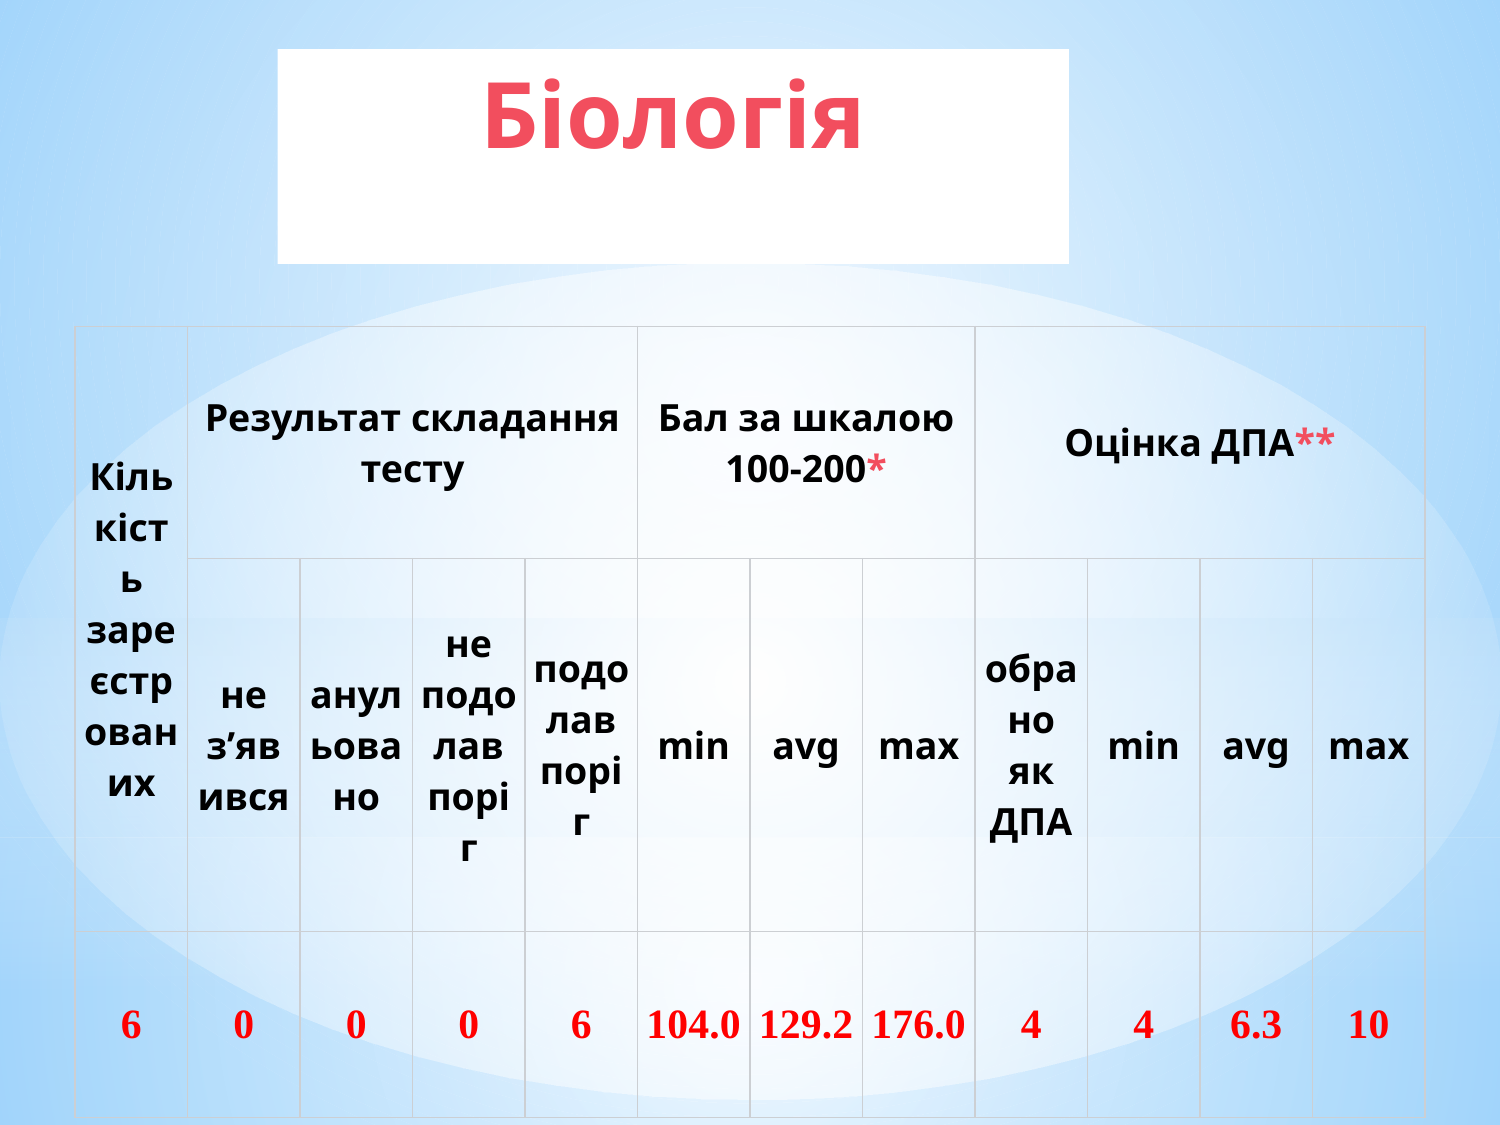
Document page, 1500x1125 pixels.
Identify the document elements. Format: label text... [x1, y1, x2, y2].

table_cell обрано як ДПА [976, 559, 1087, 931]
table_cell 129.2 [751, 932, 862, 1117]
table_cell 6.3 [1201, 932, 1312, 1117]
table_cell 6 [76, 932, 187, 1117]
table_cell 0 [301, 932, 412, 1117]
table_cell 10 [1313, 932, 1424, 1117]
table_cell 0 [413, 932, 524, 1117]
table_cell анульовано [301, 559, 412, 931]
text_box Біологія [277, 49, 1069, 264]
table_cell max [1313, 559, 1424, 931]
table_cell 4 [976, 932, 1087, 1117]
table_cell 4 [1088, 932, 1199, 1117]
table_cell не подолав поріг [413, 559, 524, 931]
table_cell min [638, 559, 749, 931]
table_header Бал за шкалою 100-200* [638, 327, 974, 558]
table_cell avg [1201, 559, 1312, 931]
table_cell не з’явився [188, 559, 299, 931]
table_cell 0 [188, 932, 299, 1117]
table_header Кількість зареєстрованих [76, 327, 187, 931]
table_cell max [863, 559, 974, 931]
table_header Результат складання тесту [188, 327, 637, 558]
table_cell 176.0 [863, 932, 974, 1117]
table_header Оцінка ДПА** [976, 327, 1424, 558]
table_cell 6 [526, 932, 637, 1117]
table_cell подолав поріг [526, 559, 637, 931]
table_cell min [1088, 559, 1199, 931]
table_cell 104.0 [638, 932, 749, 1117]
table_cell avg [751, 559, 862, 931]
